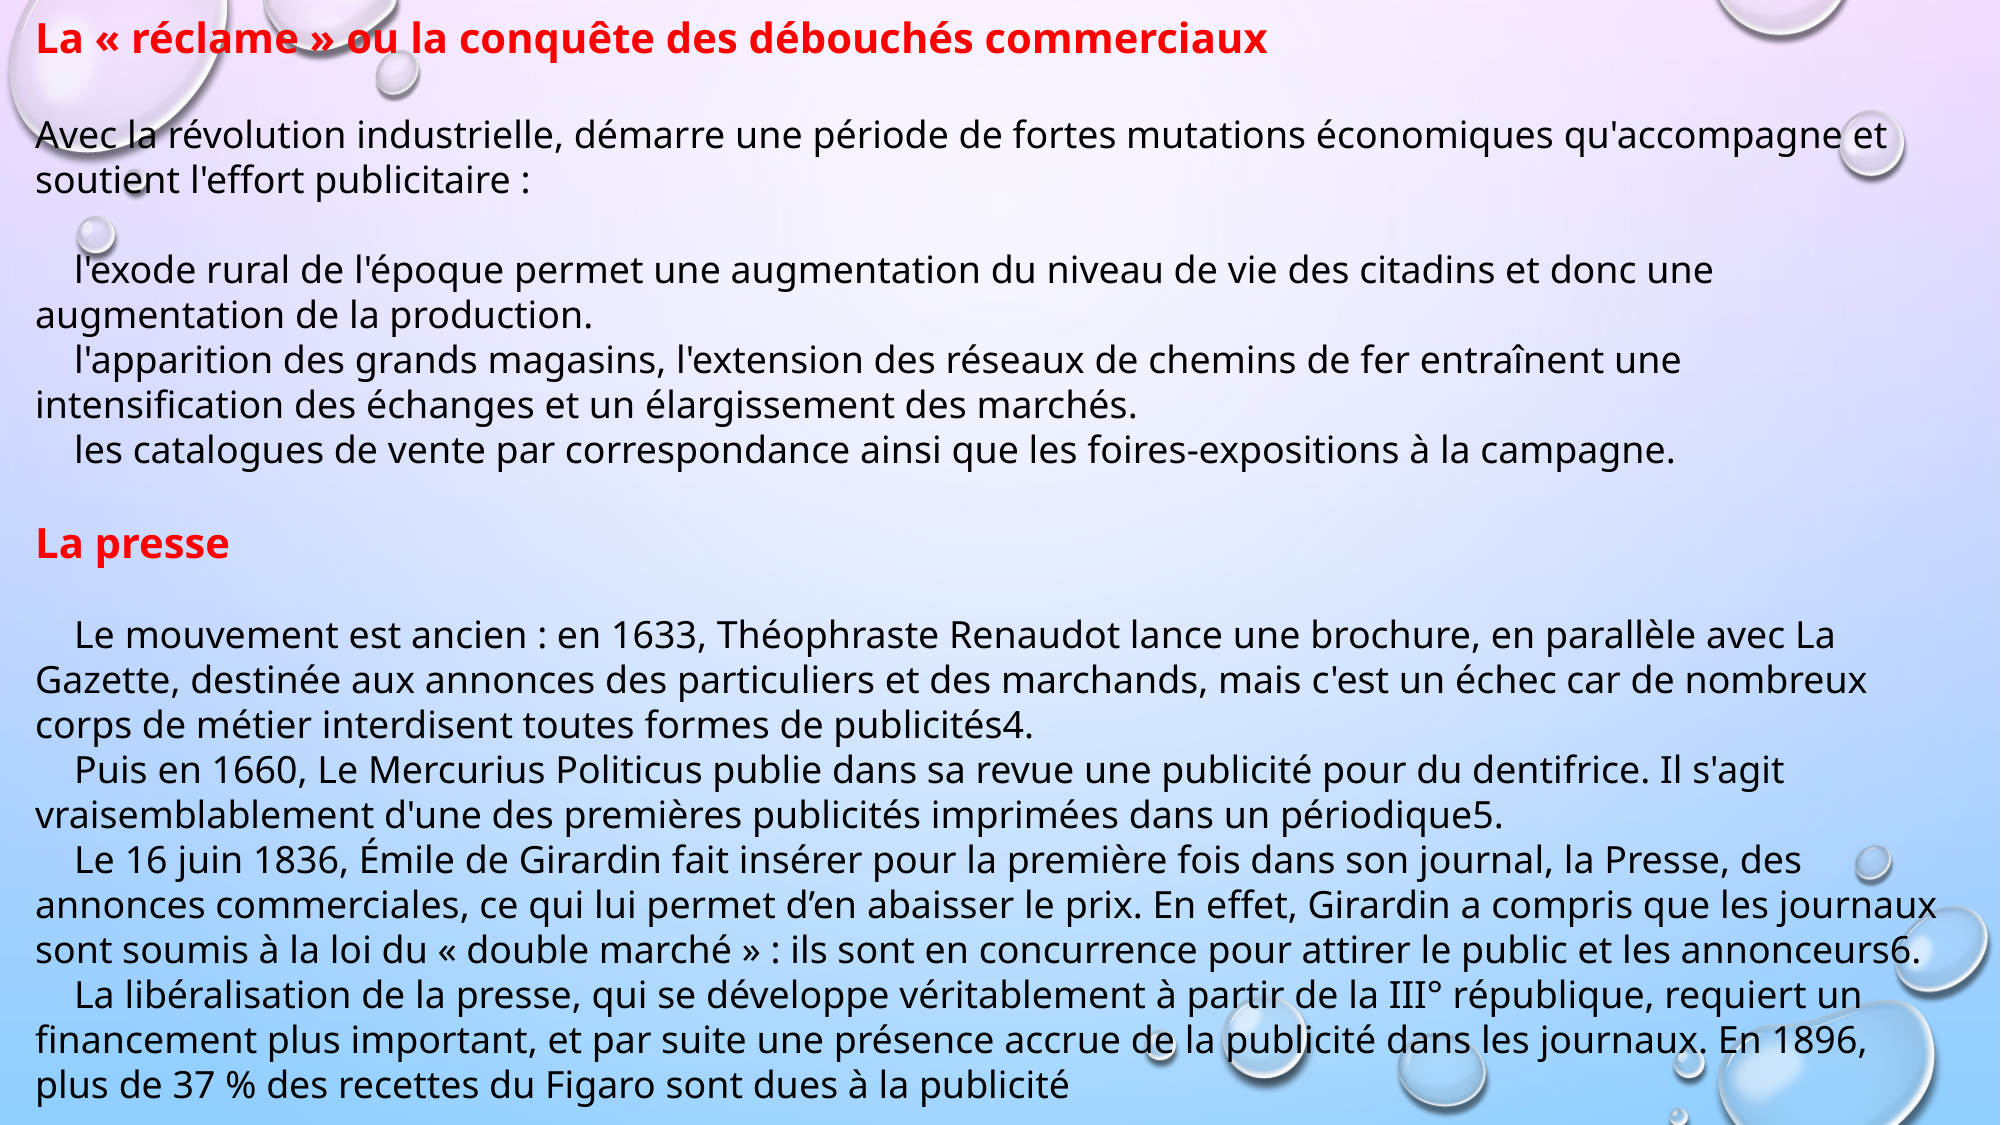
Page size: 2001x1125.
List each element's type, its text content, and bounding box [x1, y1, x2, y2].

text_box La « réclame » ou la conquête des débouchés commerciaux Avec la révolution industrielle, démarre une période de fortes mutations économiques qu'accompagne et soutient l'effort publicitaire : l'exode rural de l'époque permet une augmentation du niveau de vie des citadins et donc une augmentation de la production. l'apparition des grands magasins, l'extension des réseaux de chemins de fer entraînent une intensification des échanges et un élargissement des marchés. les catalogues de vente par correspondance ainsi que les foires-expositions à la campagne. La presse Le mouvement est ancien : en 1633, Théophraste Renaudot lance une brochure, en parallèle avec La Gazette, destinée aux annonces des particuliers et des marchands, mais c'est un échec car de nombreux corps de métier interdisent toutes formes de publicités4. Puis en 1660, Le Mercurius Politicus publie dans sa revue une publicité pour du dentifrice. Il s'agit vraisemblablement d'une des premières publicités imprimées dans un périodique5. Le 16 juin 1836, Émile de Girardin fait insérer pour la première fois dans son journal, la Presse, des annonces commerciales, ce qui lui permet d’en abaisser le prix. En effet, Girardin a compris que les journaux sont soumis à la loi du « double marché » : ils sont en concurrence pour attirer le public et les annonceurs6. La libéralisation de la presse, qui se développe véritablement à partir de la III° république, requiert un financement plus important, et par suite une présence accrue de la publicité dans les journaux. En 1896, plus de 37 % des recettes du Figaro sont dues à la publicité [20, 4, 1957, 1114]
picture [0, 0, 2000, 1125]
